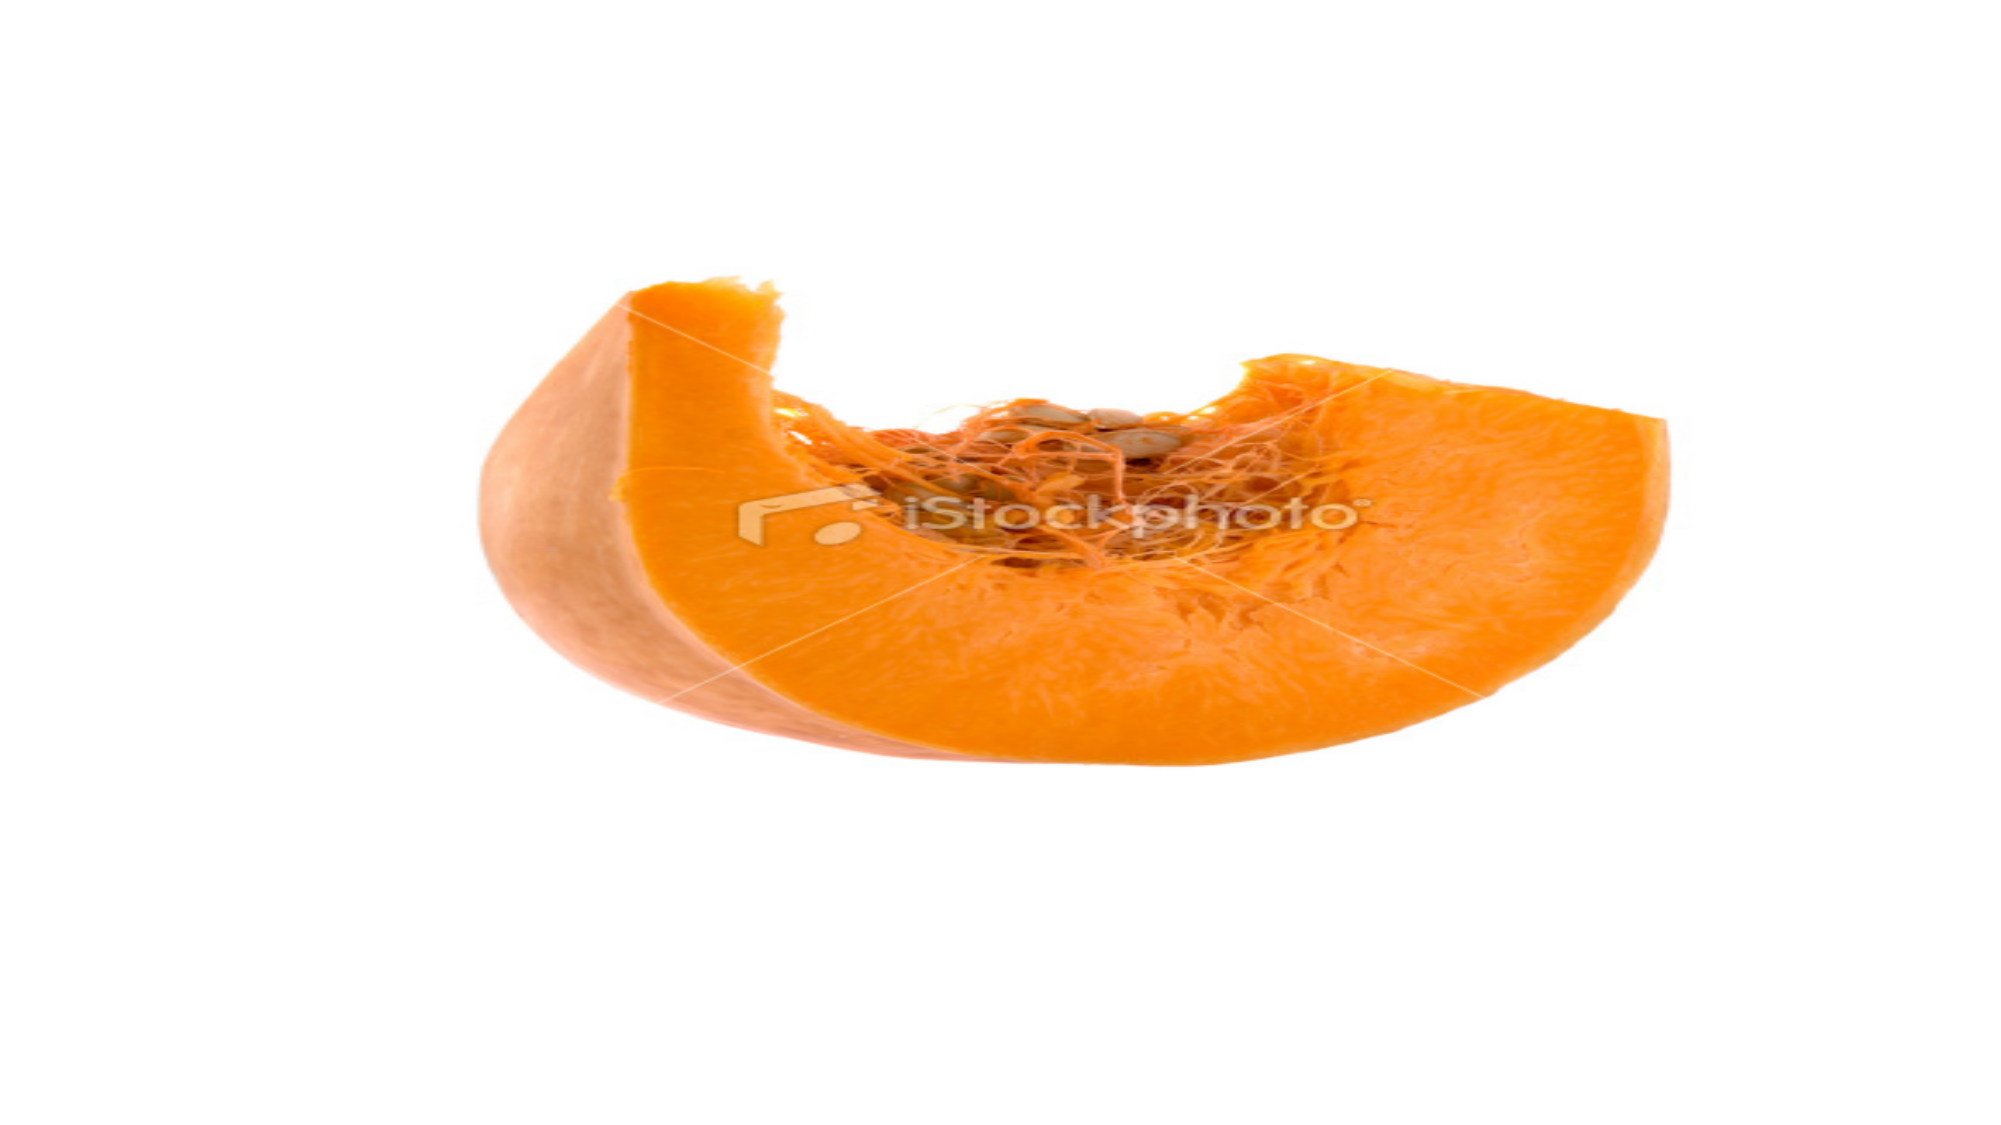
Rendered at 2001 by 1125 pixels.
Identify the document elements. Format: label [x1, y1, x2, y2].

picture [423, 216, 1734, 811]
